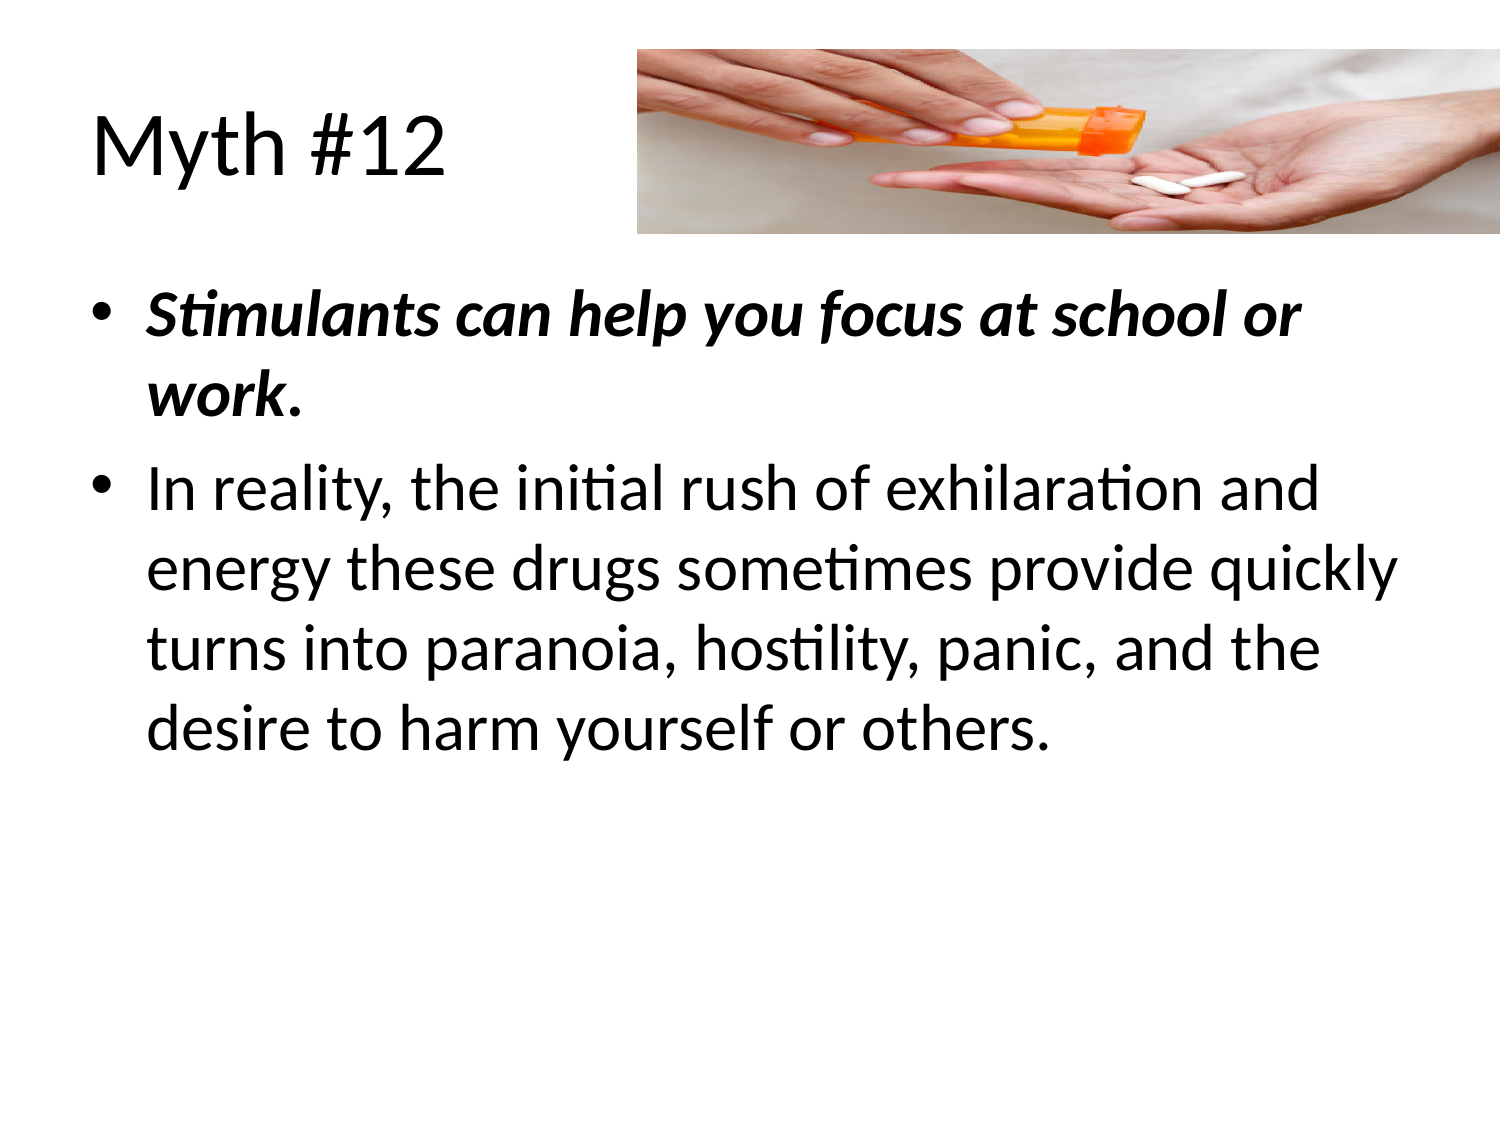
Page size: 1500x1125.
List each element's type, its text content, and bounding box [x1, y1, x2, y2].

picture [637, 49, 1500, 235]
list Stimulants can help you focus at school or work. In reality, the initial rush of exhilaration and energy these drugs sometimes provide quickly turns into paranoia, hostility, panic, and the desire to harm yourself or others. [75, 262, 1425, 1005]
title Myth #12 [75, 45, 1425, 233]
